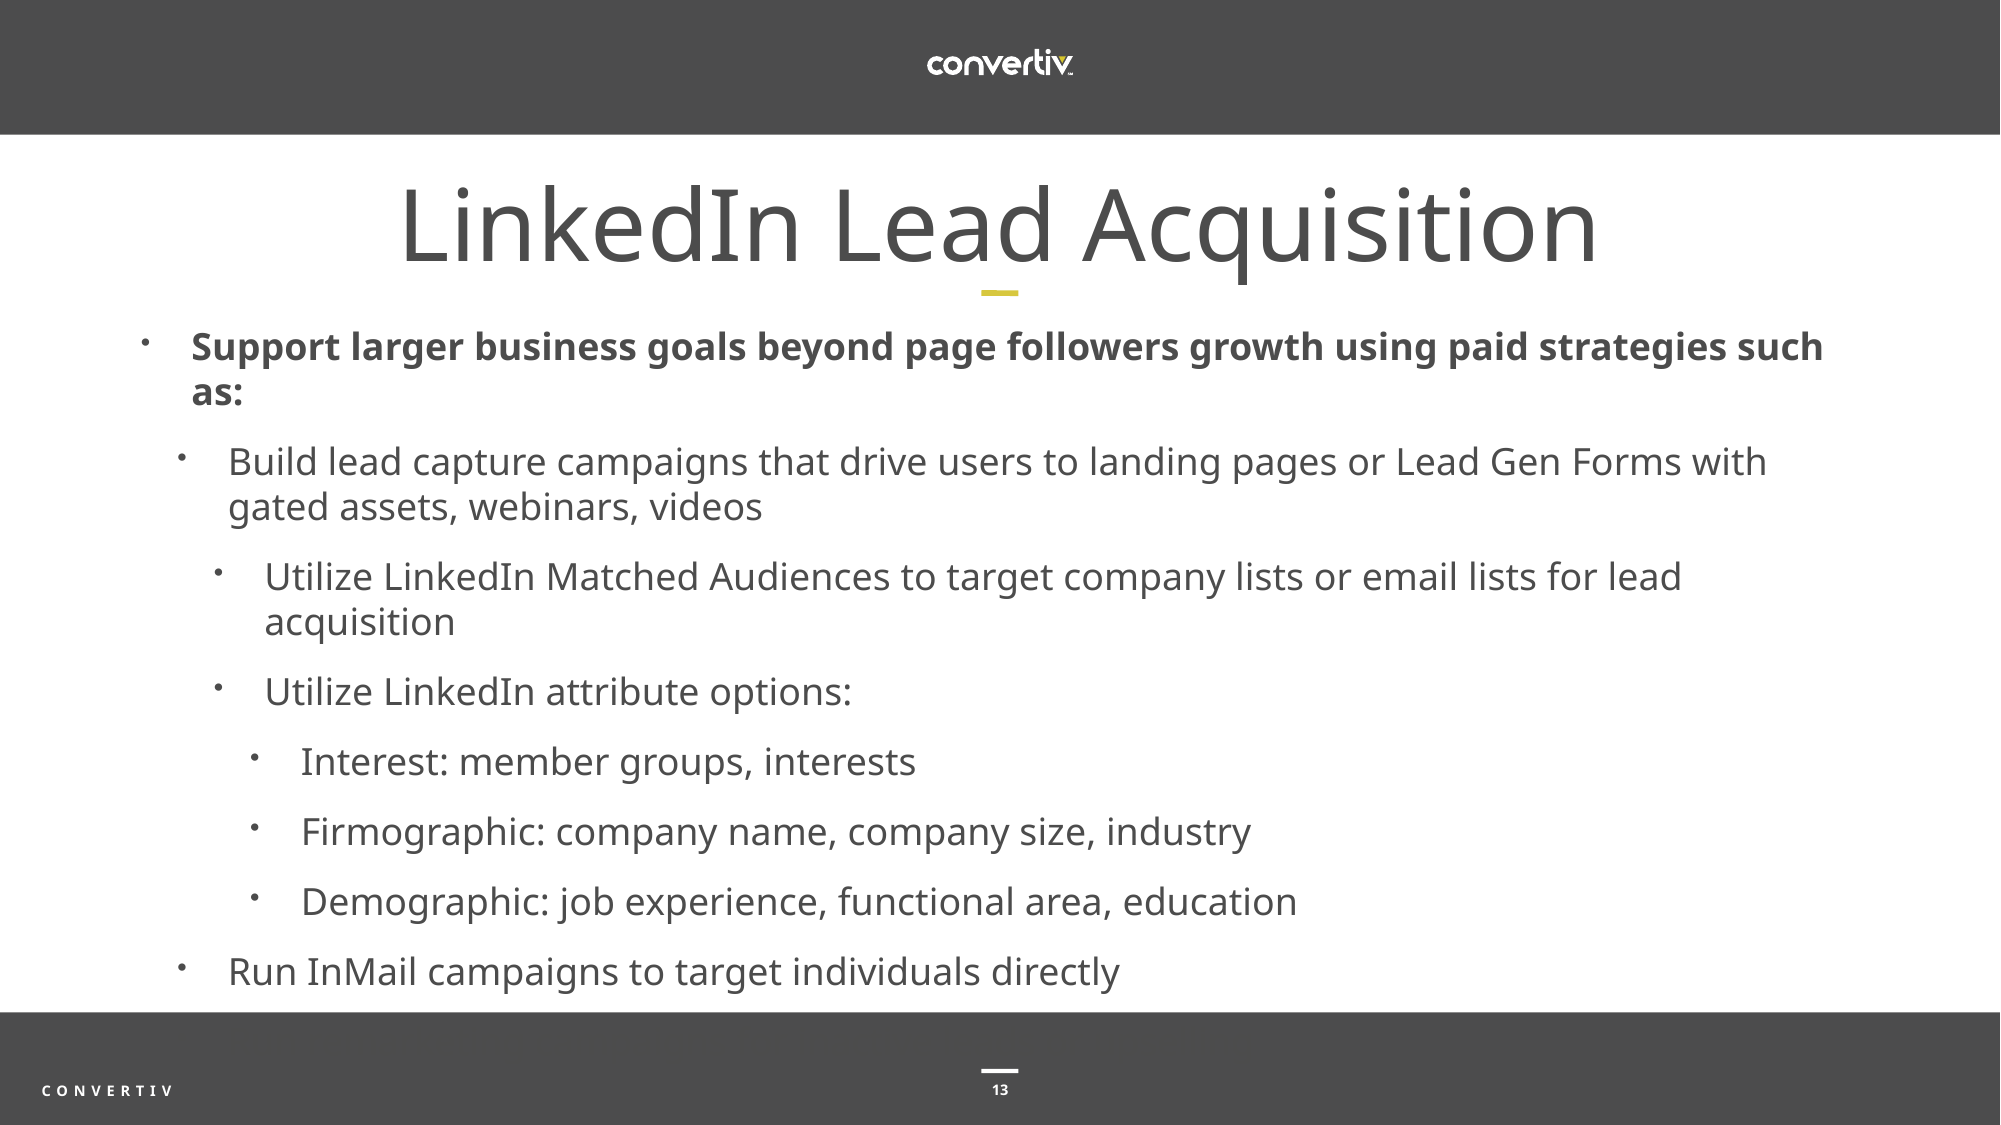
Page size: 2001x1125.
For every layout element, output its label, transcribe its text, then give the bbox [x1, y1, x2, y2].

list Support larger business goals beyond page followers growth using paid strategies such as: Build lead capture campaigns that drive users to landing pages or Lead Gen Forms with gated assets, webinars, videos Utilize LinkedIn Matched Audiences to target company lists or email lists for lead acquisition Utilize LinkedIn attribute options: Interest: member groups, interests Firmographic: company name, company size, industry Demographic: job experience, functional area, education Run InMail campaigns to target individuals directly Run remarketing campaigns for inactive leads or upselling [140, 316, 1860, 988]
list LinkedIn Lead Acquisition [178, 153, 1822, 290]
